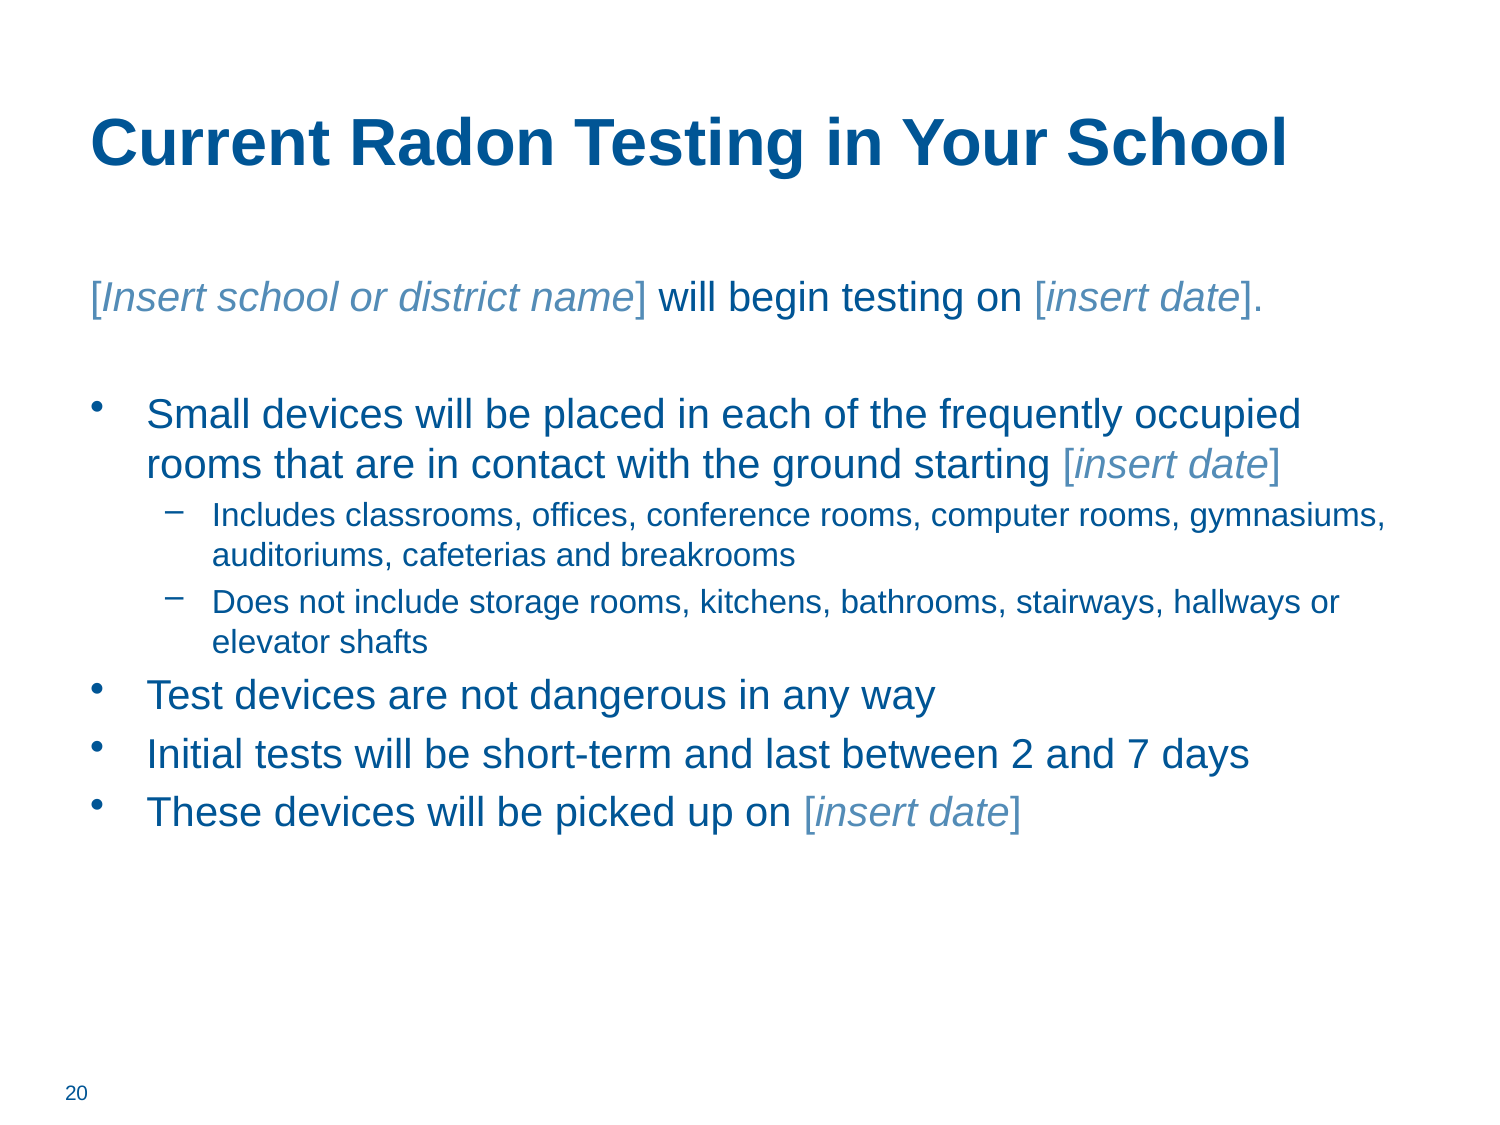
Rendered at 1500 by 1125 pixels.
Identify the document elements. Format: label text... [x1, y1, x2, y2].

list [Insert school or district name] will begin testing on [insert date]. Small devices will be placed in each of the frequently occupied rooms that are in contact with the ground starting [insert date] Includes classrooms, offices, conference rooms, computer rooms, gymnasiums, auditoriums, cafeterias and breakrooms Does not include storage rooms, kitchens, bathrooms, stairways, hallways or elevator shafts Test devices are not dangerous in any way Initial tests will be short-term and last between 2 and 7 days These devices will be picked up on [insert date] [74, 262, 1426, 938]
title Current Radon Testing in Your School [74, 44, 1426, 233]
slide_number 20 [49, 1071, 401, 1113]
